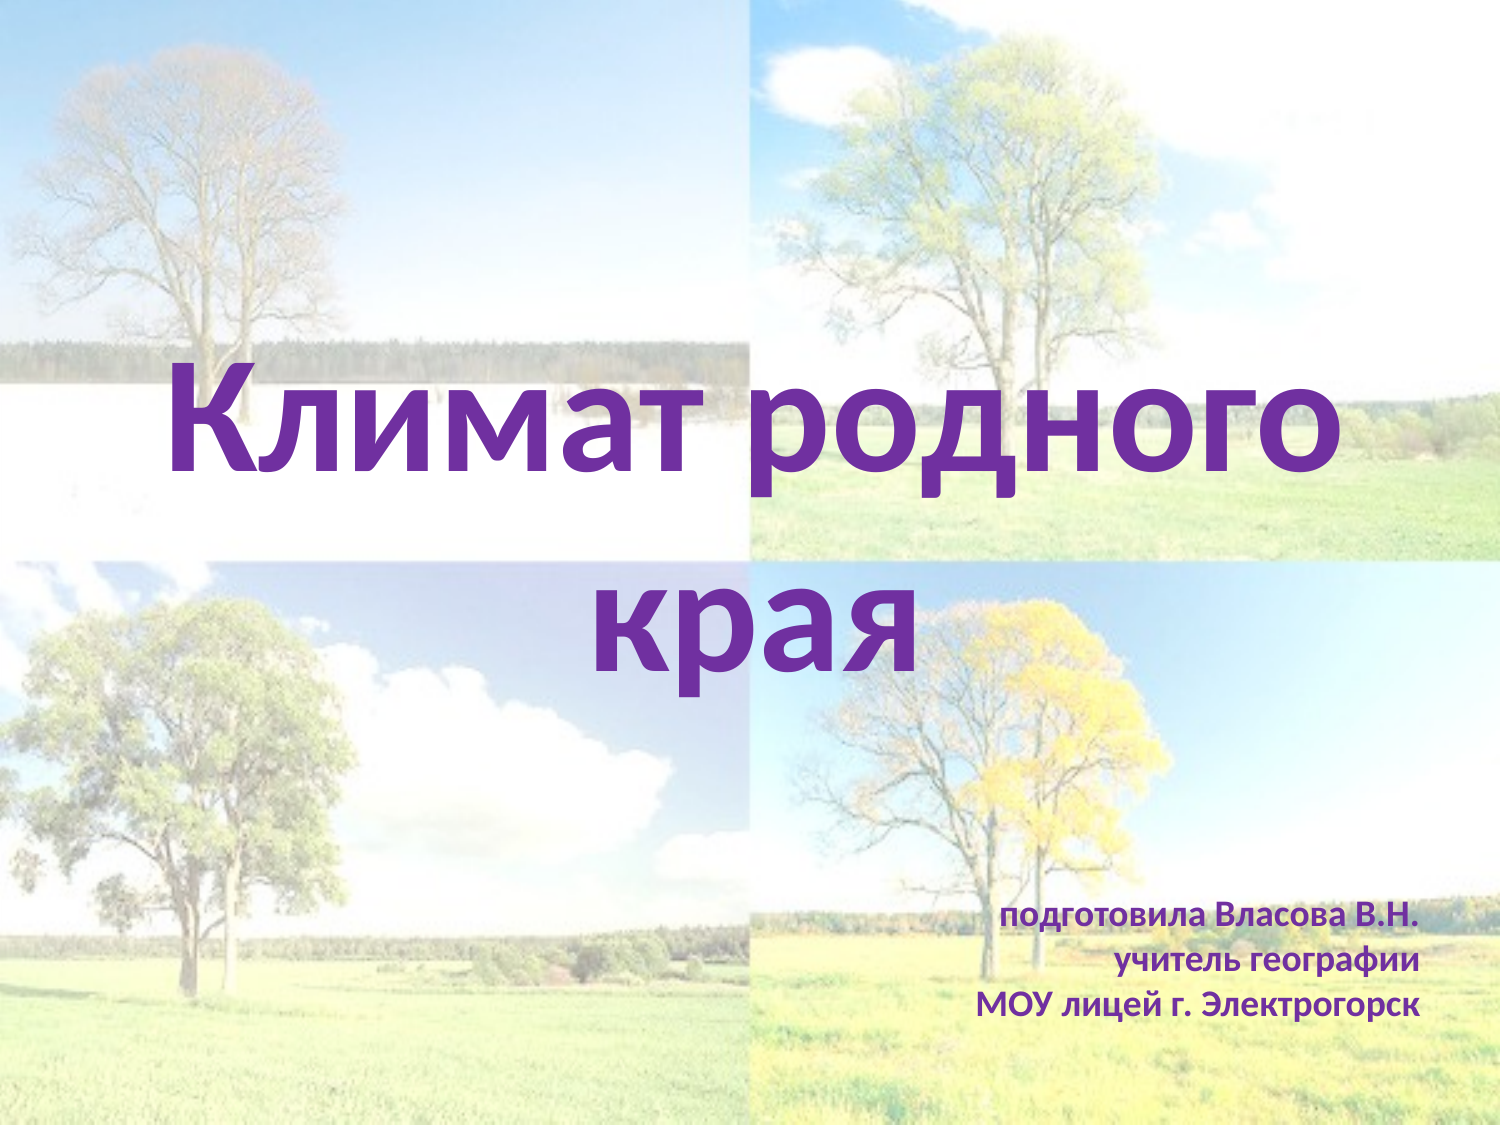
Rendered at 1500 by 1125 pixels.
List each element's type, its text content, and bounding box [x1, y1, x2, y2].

picture [0, 0, 1500, 1125]
title Климат родного края [147, 326, 1365, 728]
text_box подготовила Власова В.Н. учитель географии МОУ лицей г. Электрогорск [761, 881, 1436, 1032]
